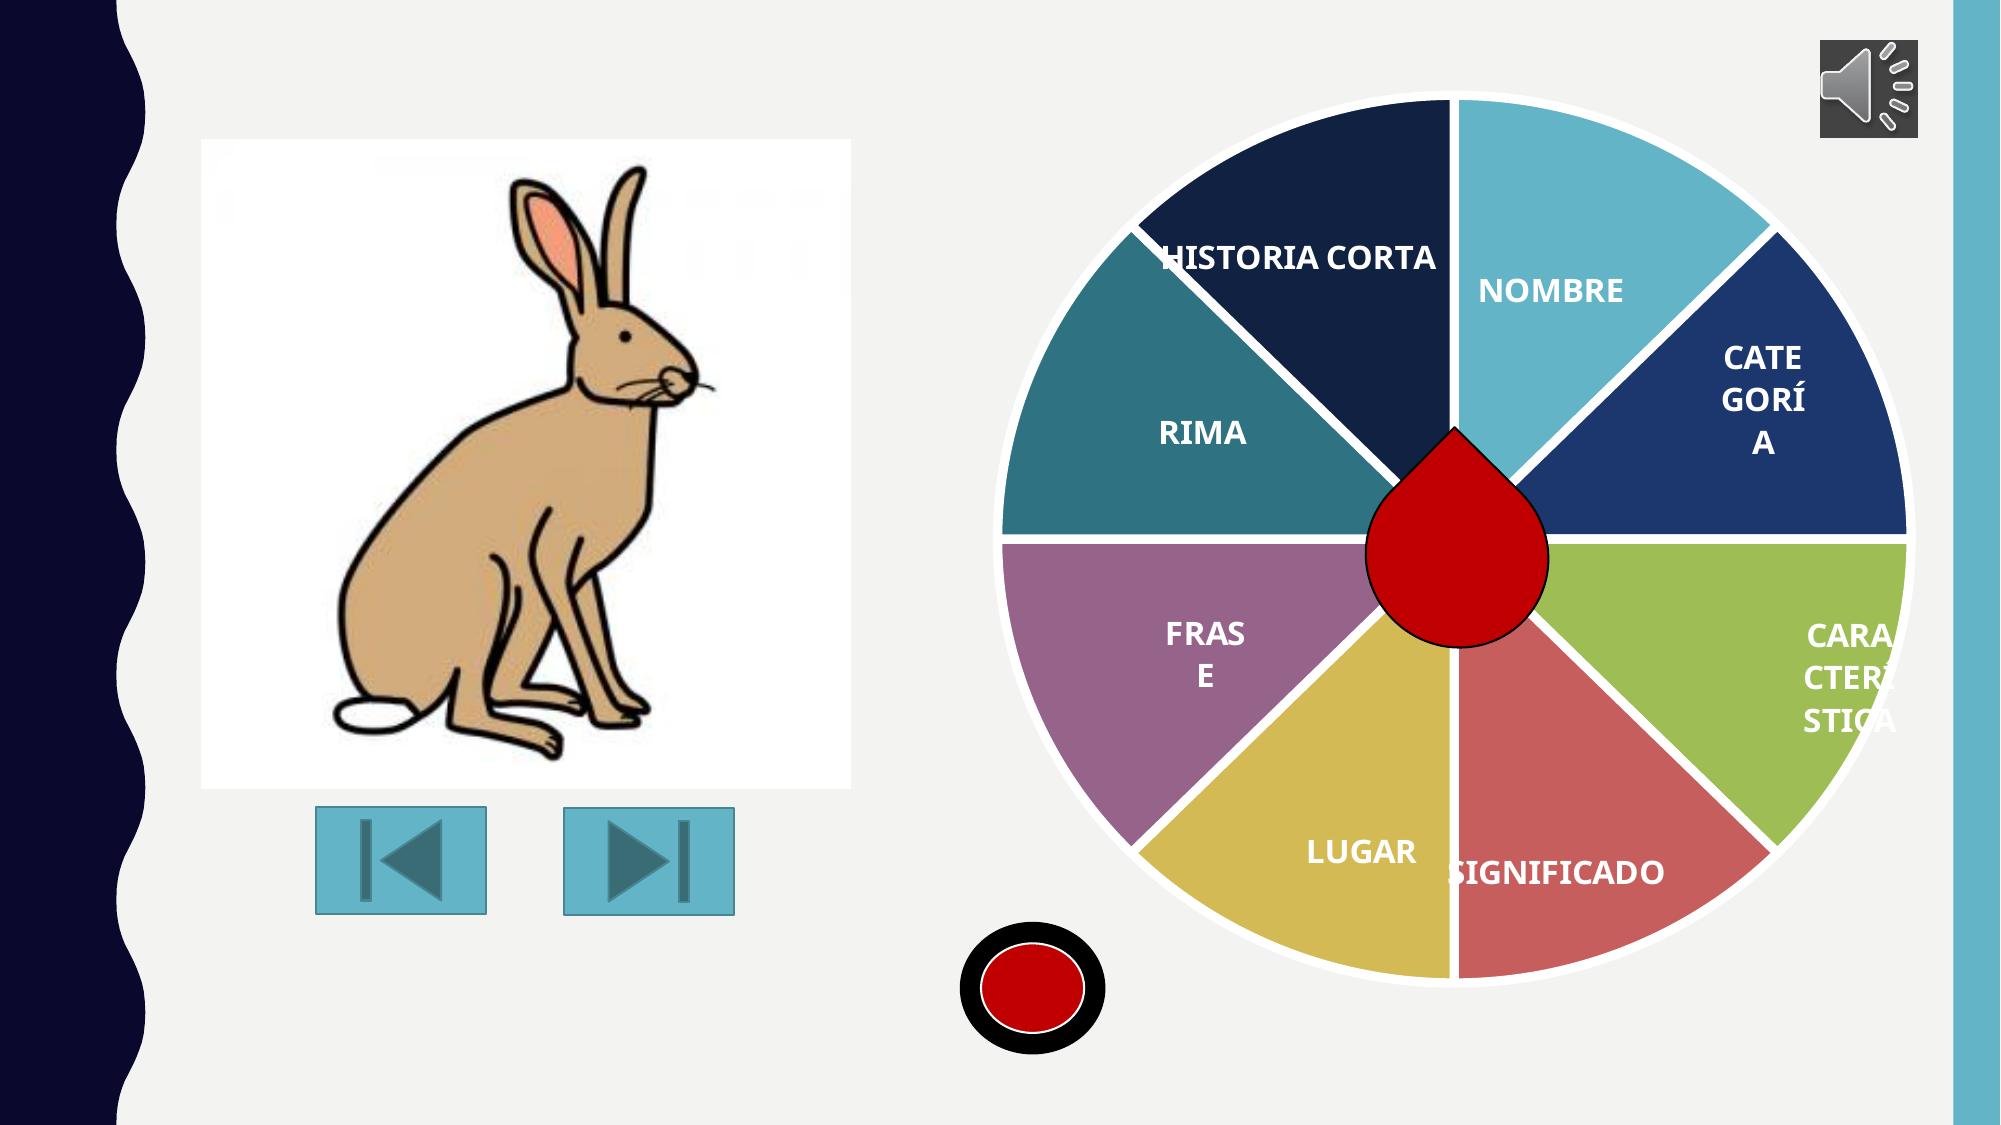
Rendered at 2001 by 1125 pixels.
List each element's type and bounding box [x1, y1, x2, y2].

text_box [315, 806, 487, 915]
picture [201, 138, 851, 789]
chart [865, 78, 2000, 1000]
text_box [960, 922, 1105, 1054]
text_box [563, 807, 735, 916]
picture [1819, 39, 1920, 140]
